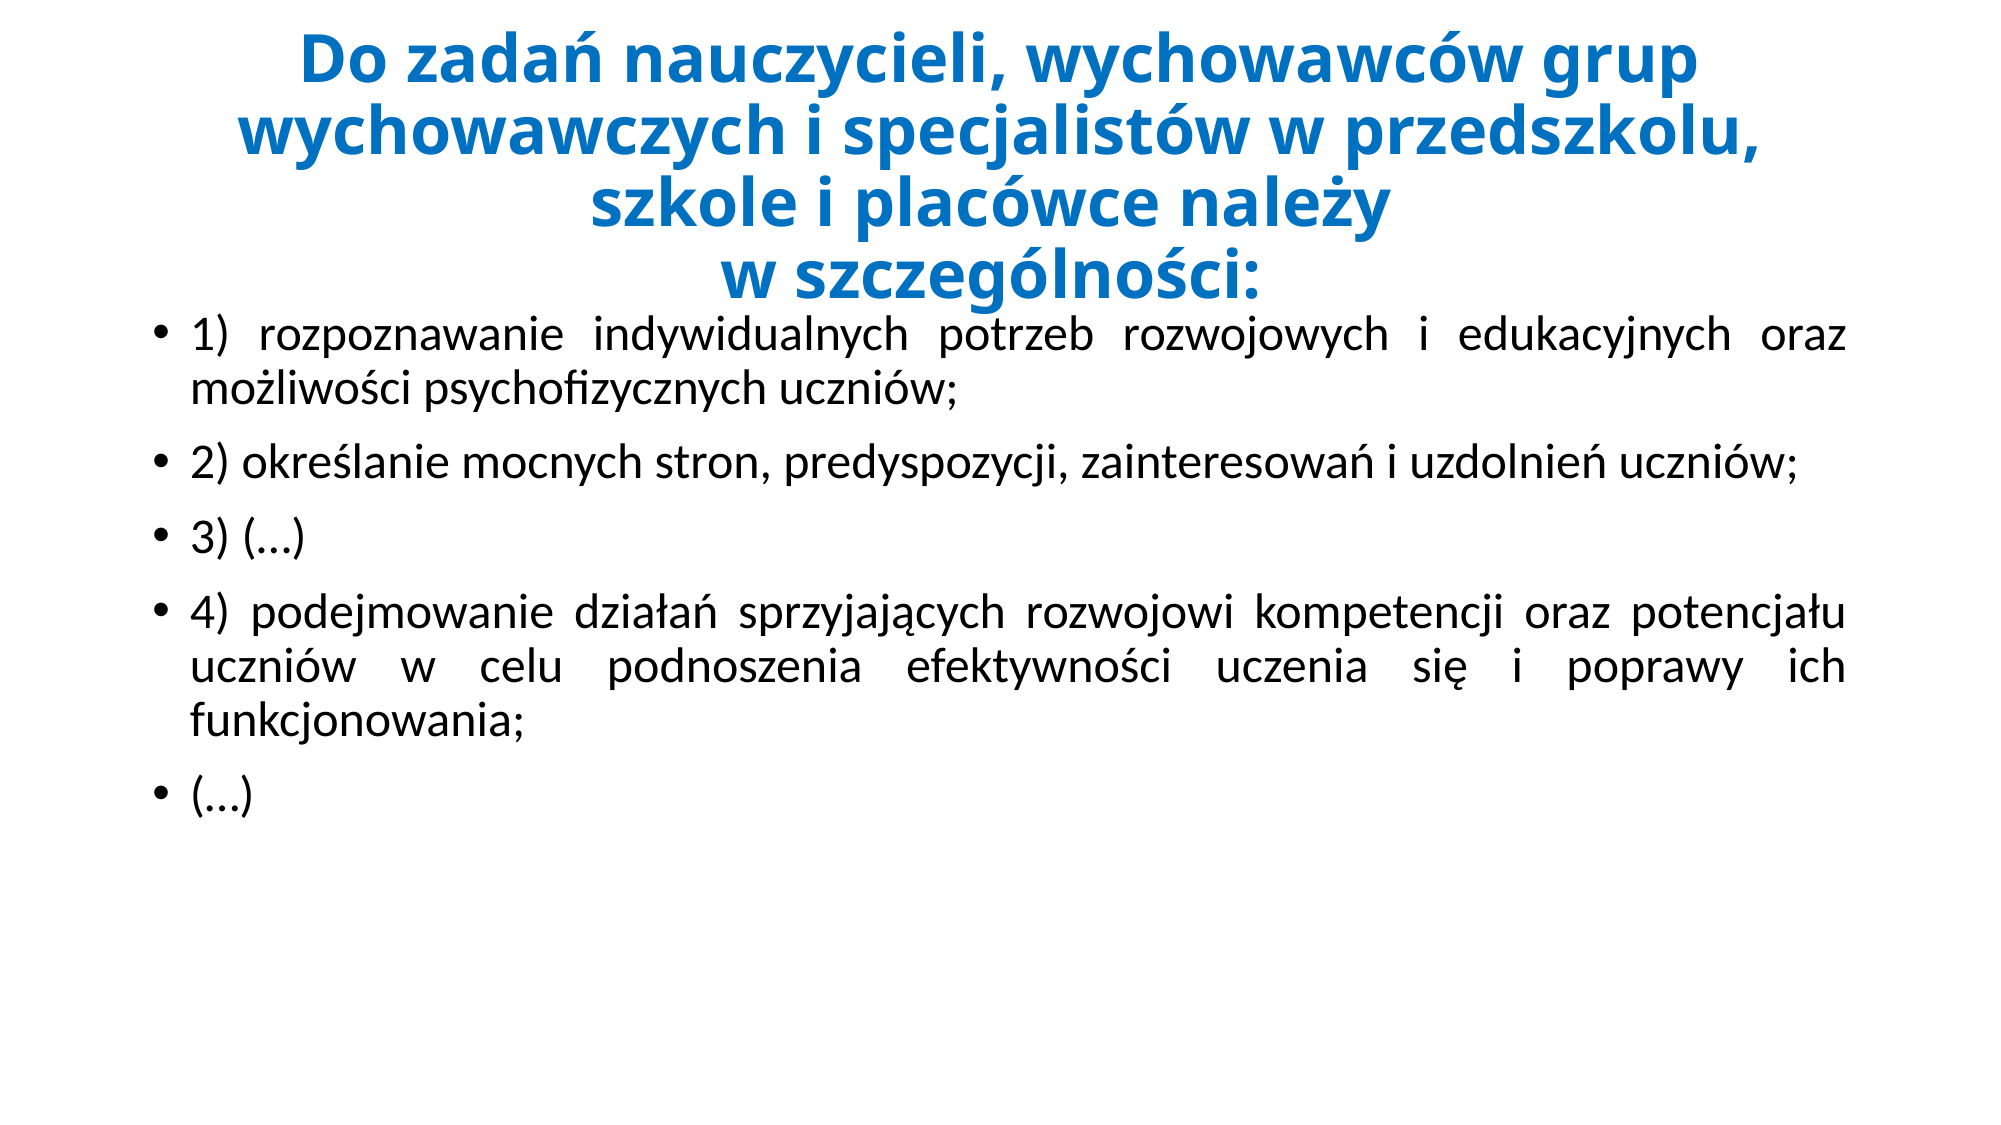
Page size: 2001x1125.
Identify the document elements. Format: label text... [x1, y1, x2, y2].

list 1) rozpoznawanie indywidualnych potrzeb rozwojowych i edukacyjnych oraz możliwości psychofizycznych uczniów; 2) określanie mocnych stron, predyspozycji, zainteresowań i uzdolnień uczniów; 3) (…) 4) podejmowanie działań sprzyjających rozwojowi kompetencji oraz potencjału uczniów w celu podnoszenia efektywności uczenia się i poprawy ich funkcjonowania; (…) [137, 299, 1863, 1014]
title Do zadań nauczycieli, wychowawców grup wychowawczych i specjalistów w przedszkolu, szkole i placówce należy w szczególności: [137, 59, 1863, 278]
